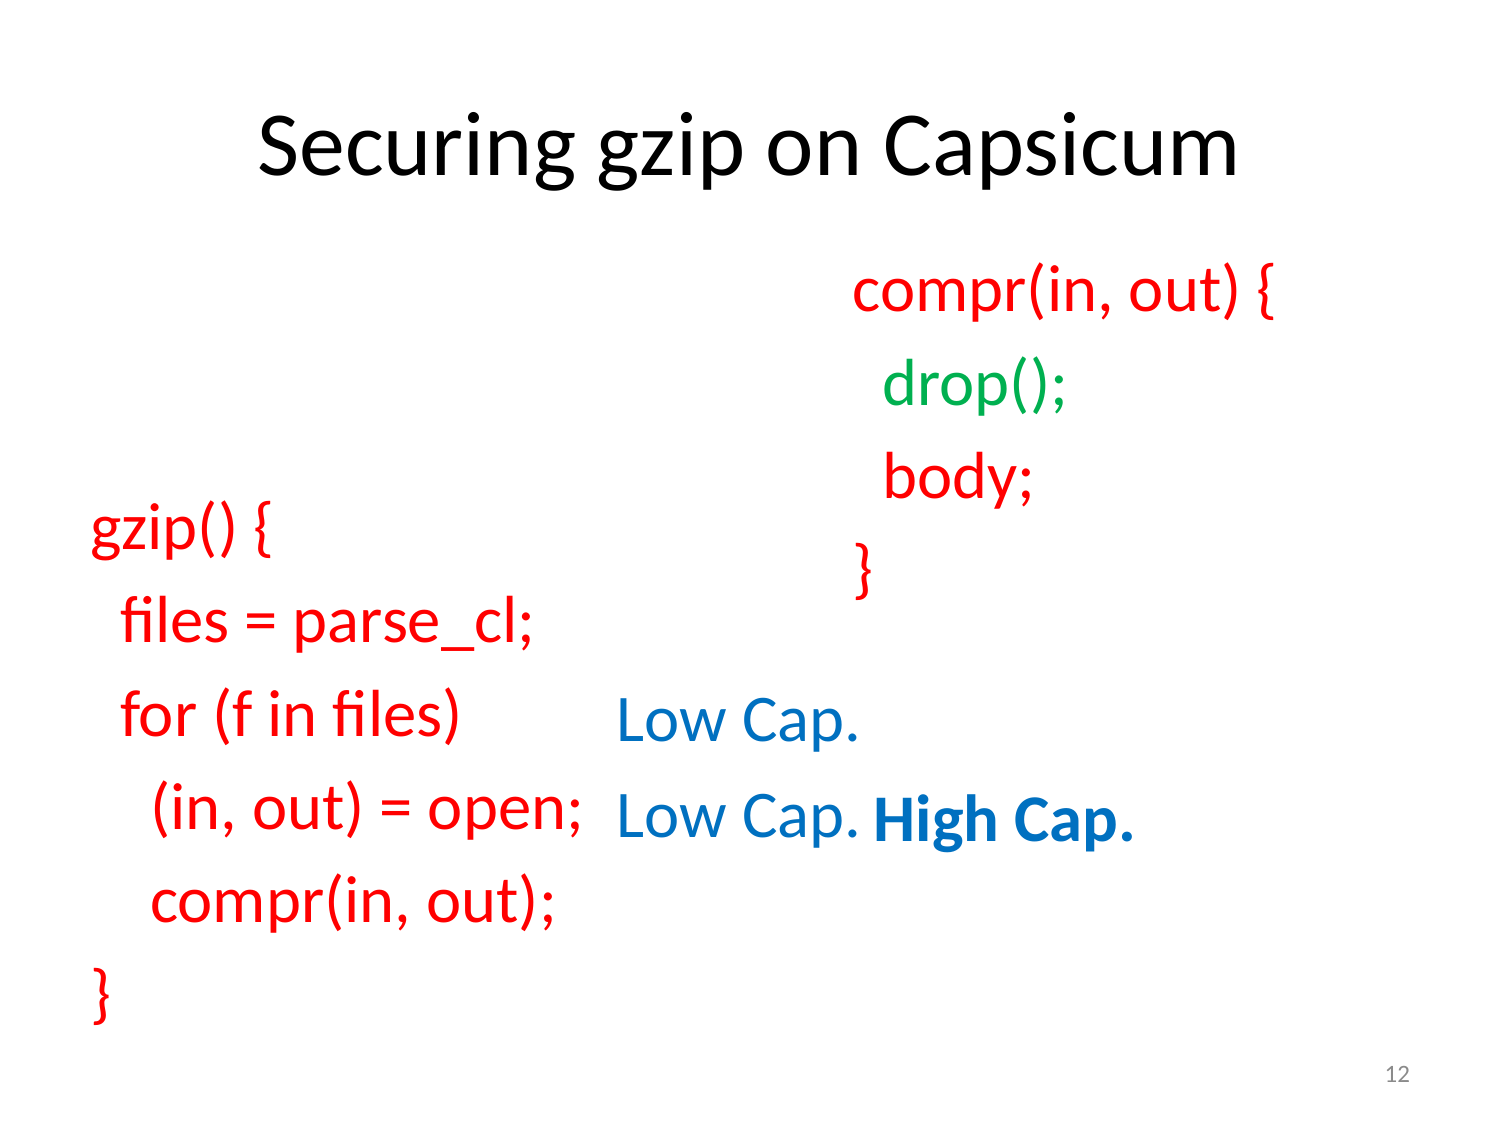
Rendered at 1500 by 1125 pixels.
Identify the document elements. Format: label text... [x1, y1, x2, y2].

slide_number 12 [1074, 1042, 1425, 1103]
title Securing gzip on Capsicum [75, 45, 1425, 233]
text_box Low Cap. [675, 763, 877, 858]
text_box compr(in, out) { drop(); body; } [837, 237, 1413, 625]
list gzip() { files = parse_cl; for (f in files) (in, out) = open; compr(in, out); } [75, 474, 675, 1050]
text_box Low Cap. [675, 667, 877, 762]
